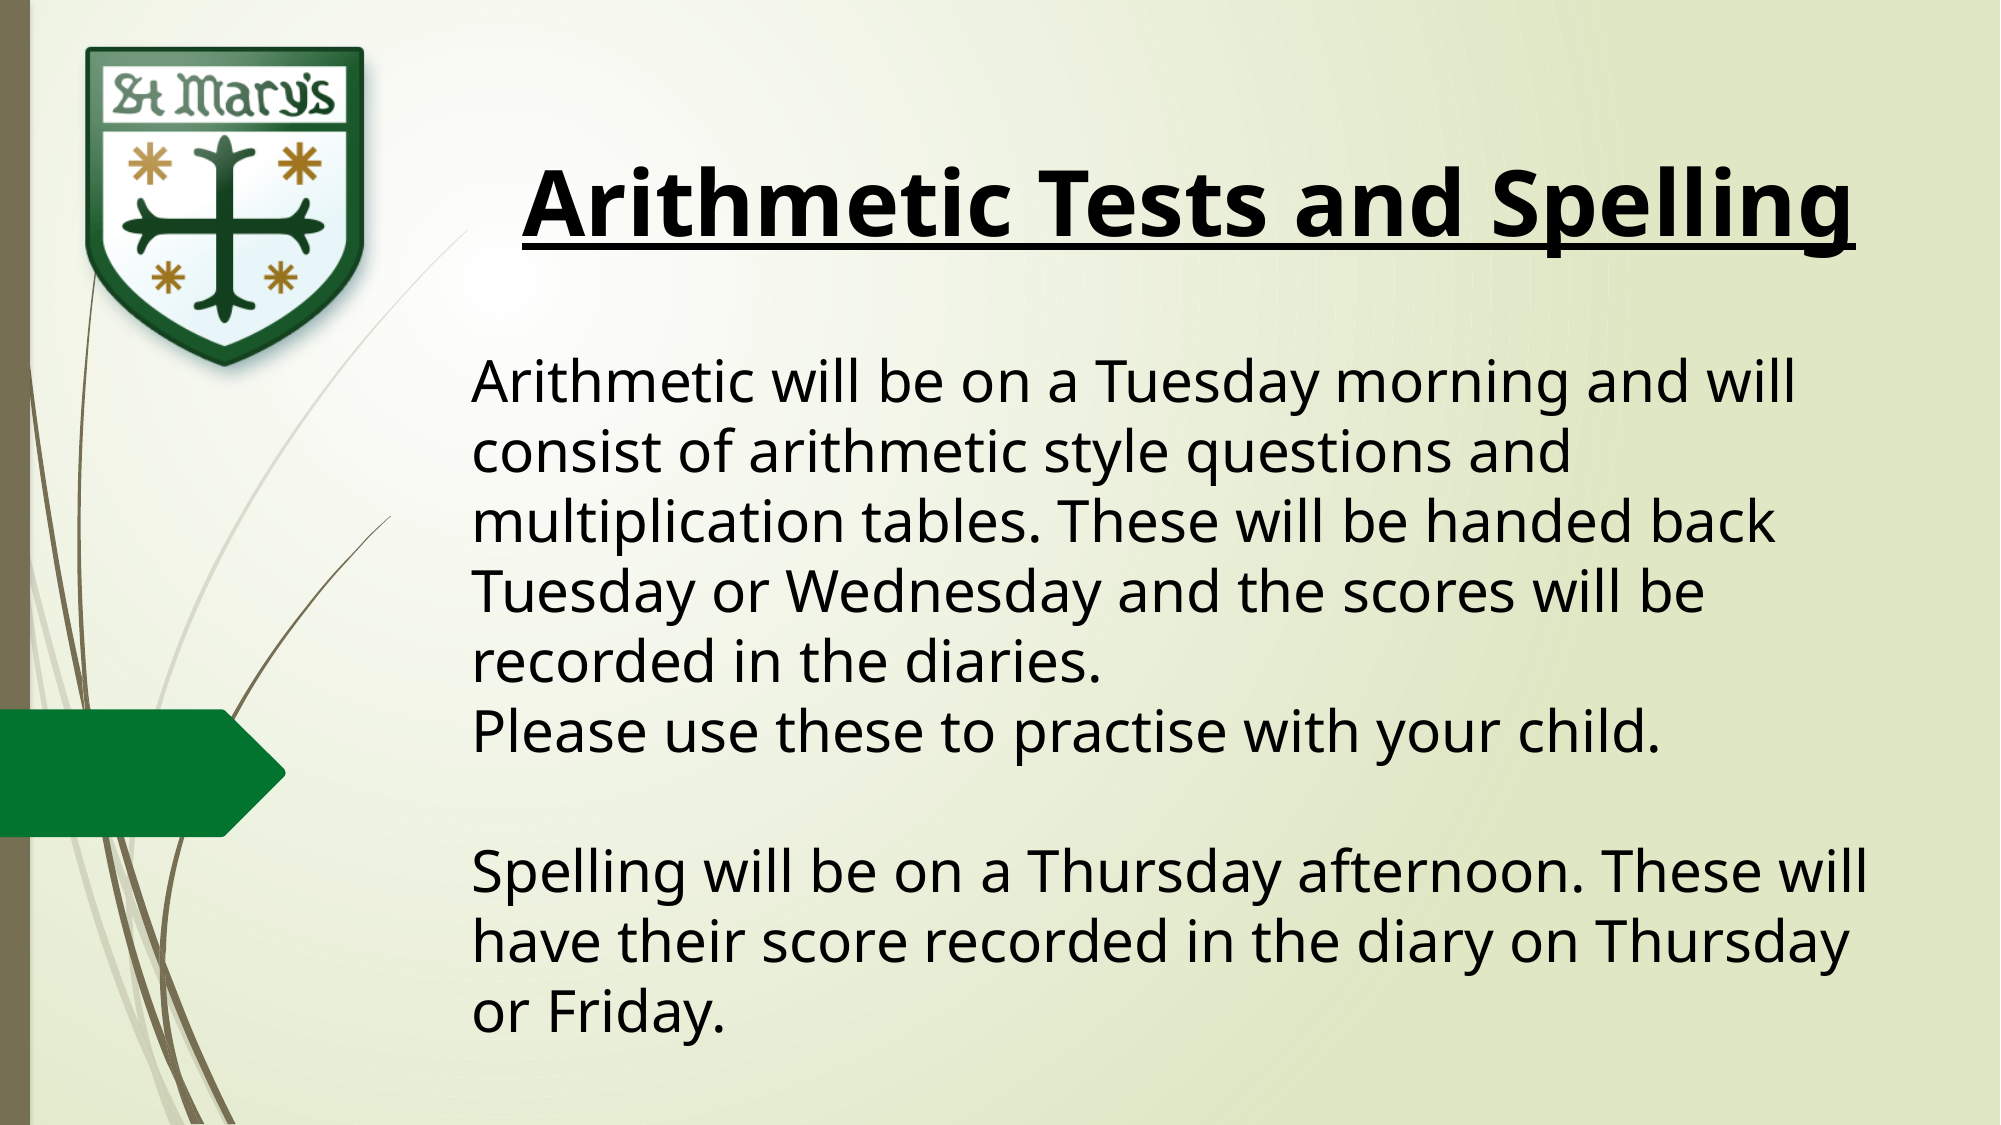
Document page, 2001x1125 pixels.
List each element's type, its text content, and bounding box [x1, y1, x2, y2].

picture [78, 42, 387, 392]
text_box Arithmetic Tests and Spelling Arithmetic will be on a Tuesday morning and will consist of arithmetic style questions and multiplication tables. These will be handed back Tuesday or Wednesday and the scores will be recorded in the diaries. Please use these to practise with your child. Spelling will be on a Thursday afternoon. These will have their score recorded in the diary on Thursday or Friday. [456, 137, 1922, 1052]
